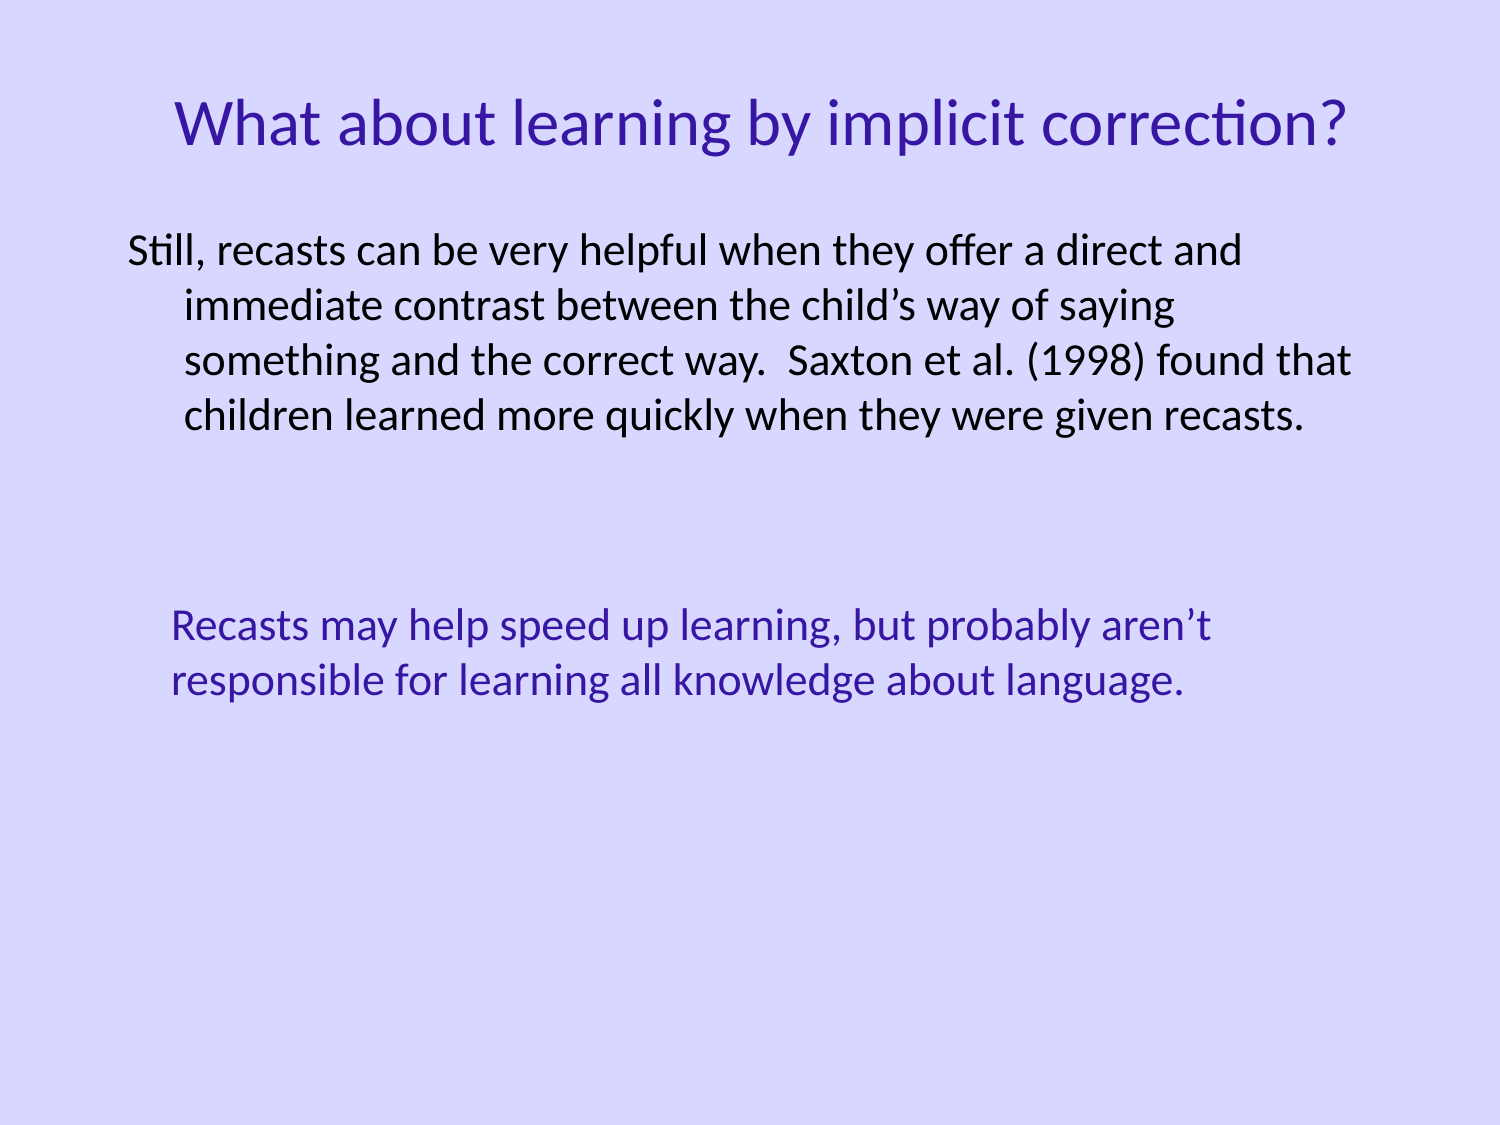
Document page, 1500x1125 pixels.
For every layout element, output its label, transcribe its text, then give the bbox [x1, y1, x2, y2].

text_box Recasts may help speed up learning, but probably aren’t responsible for learning all knowledge about language. [99, 587, 1375, 1013]
list Still, recasts can be very helpful when they offer a direct and immediate contrast between the child’s way of saying something and the correct way. Saxton et al. (1998) found that children learned more quickly when they were given recasts. [112, 212, 1388, 488]
title What about learning by implicit correction? [24, 24, 1500, 213]
